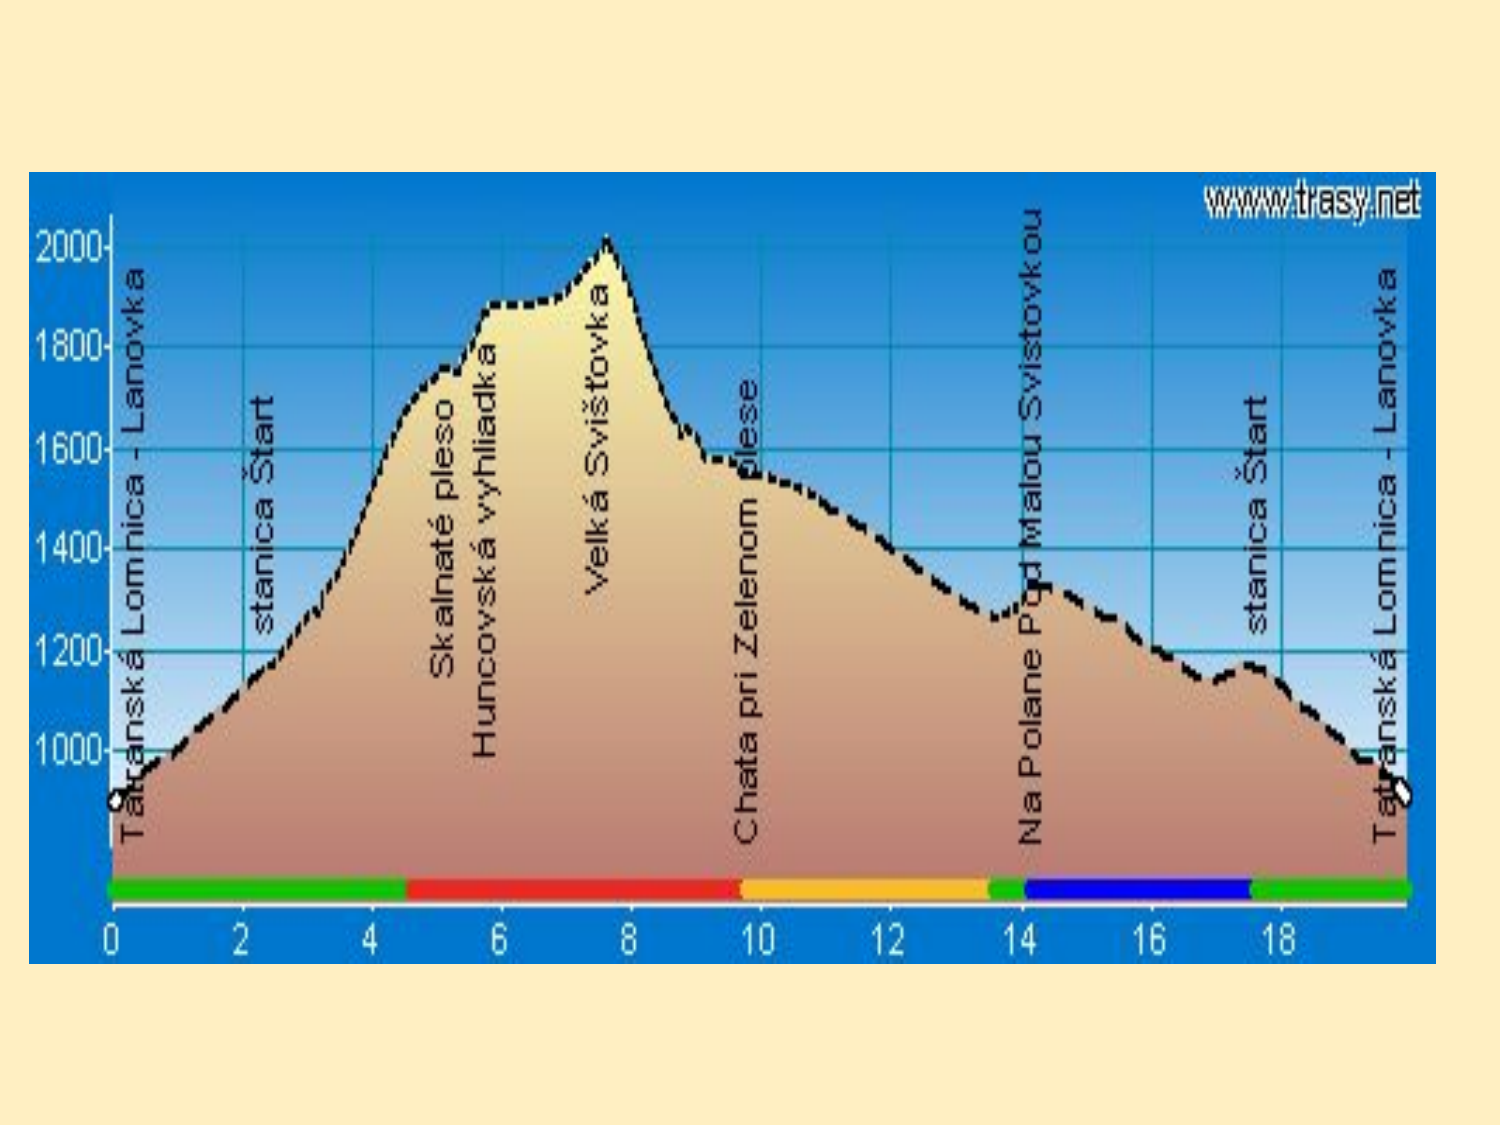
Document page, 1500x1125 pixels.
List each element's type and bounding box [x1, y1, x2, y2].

list [29, 172, 1436, 965]
